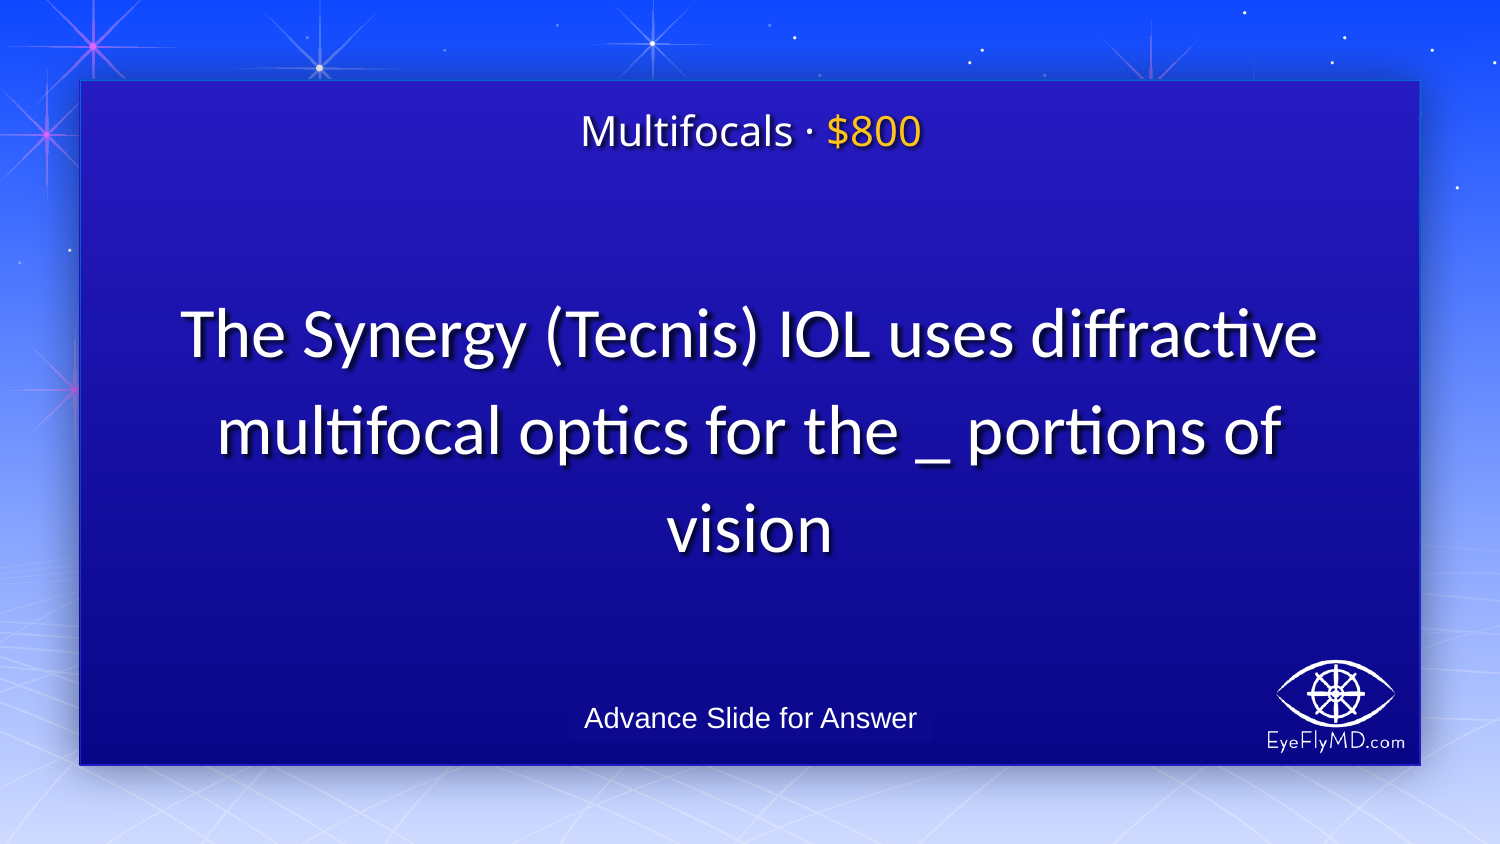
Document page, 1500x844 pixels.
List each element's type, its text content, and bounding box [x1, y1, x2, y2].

title The Synergy (Tecnis) IOL uses diffractive multifocal optics for the _ portions of vision [169, 158, 1331, 682]
picture [1263, 650, 1408, 771]
subtitle Multifocals · $800 [170, 105, 1332, 178]
text_box Advance Slide for Answer [569, 691, 933, 742]
